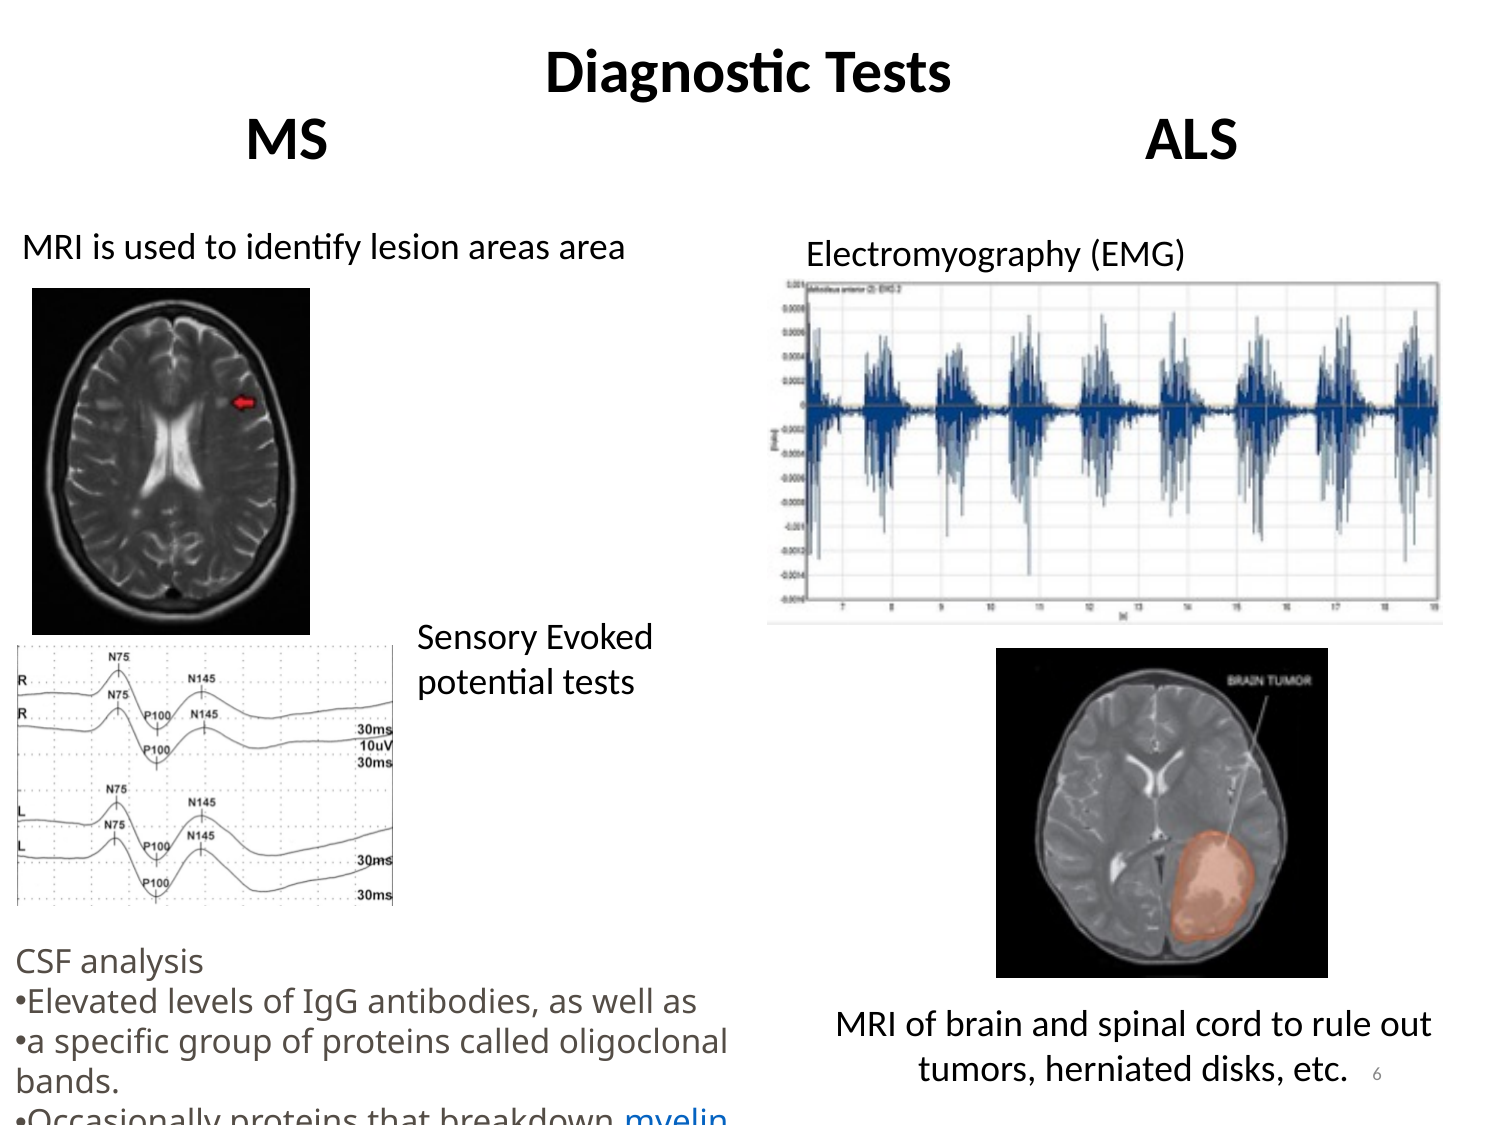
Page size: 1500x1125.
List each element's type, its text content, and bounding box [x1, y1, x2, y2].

picture [767, 278, 1443, 625]
text_box Electromyography (EMG) [671, 221, 1321, 282]
text_box MRI of brain and spinal cord to rule out tumors, herniated disks, etc. [811, 991, 1500, 1097]
text_box MRI is used to identify lesion areas area [0, 214, 649, 275]
picture [17, 645, 393, 906]
picture [995, 648, 1328, 978]
title Diagnostic Tests MS ALS [102, 0, 1396, 215]
text_box Sensory Evoked potential tests [402, 604, 707, 710]
picture [31, 288, 310, 635]
slide_number 6 [1059, 1042, 1397, 1103]
text_box CSF analysis Elevated levels of IgG antibodies, as well as a specific group of proteins called oligoclonal bands. Occasionally proteins that breakdown myelin. [0, 932, 811, 1125]
